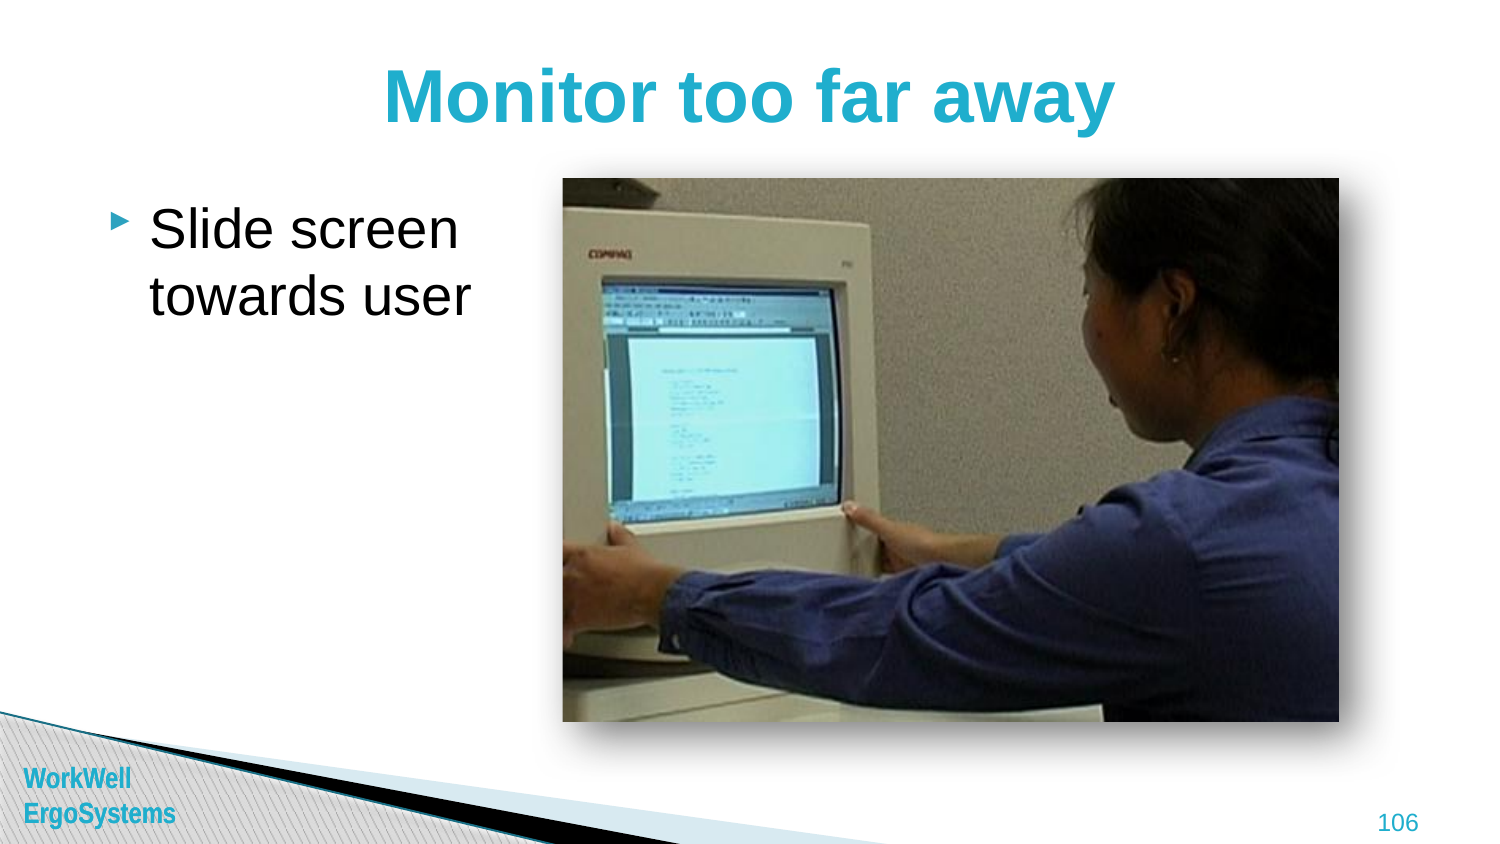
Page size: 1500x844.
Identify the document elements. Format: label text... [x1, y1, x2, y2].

title Monitor too far away [0, 21, 1500, 163]
list Slide screen towards user [75, 184, 538, 691]
slide_number 106 [1362, 798, 1473, 844]
picture [562, 178, 1340, 723]
